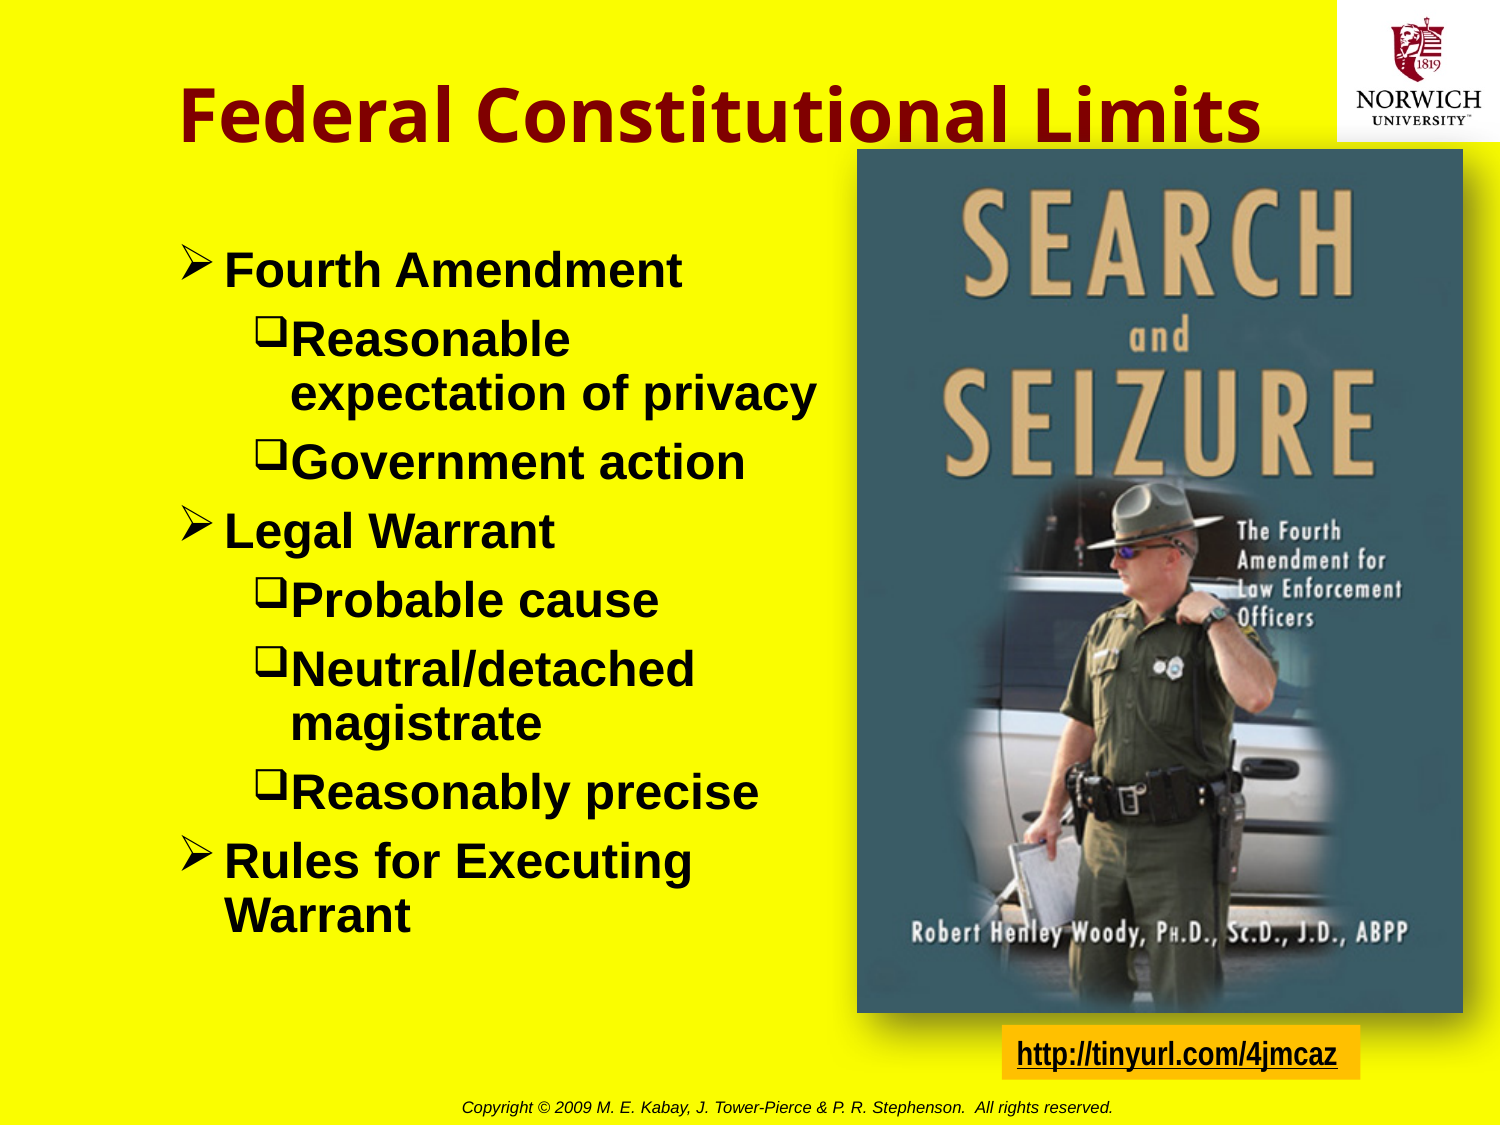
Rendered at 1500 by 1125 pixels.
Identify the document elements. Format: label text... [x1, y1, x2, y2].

picture [856, 149, 1463, 1013]
picture [1337, 0, 1500, 142]
text_box http://tinyurl.com/4jmcaz [1001, 1024, 1361, 1080]
title Federal Constitutional Limits [162, 24, 1338, 213]
list Fourth Amendment Reasonable expectation of privacy Government action Legal Warrant Probable cause Neutral/detached magistrate Reasonably precise Rules for Executing Warrant [162, 237, 838, 1063]
